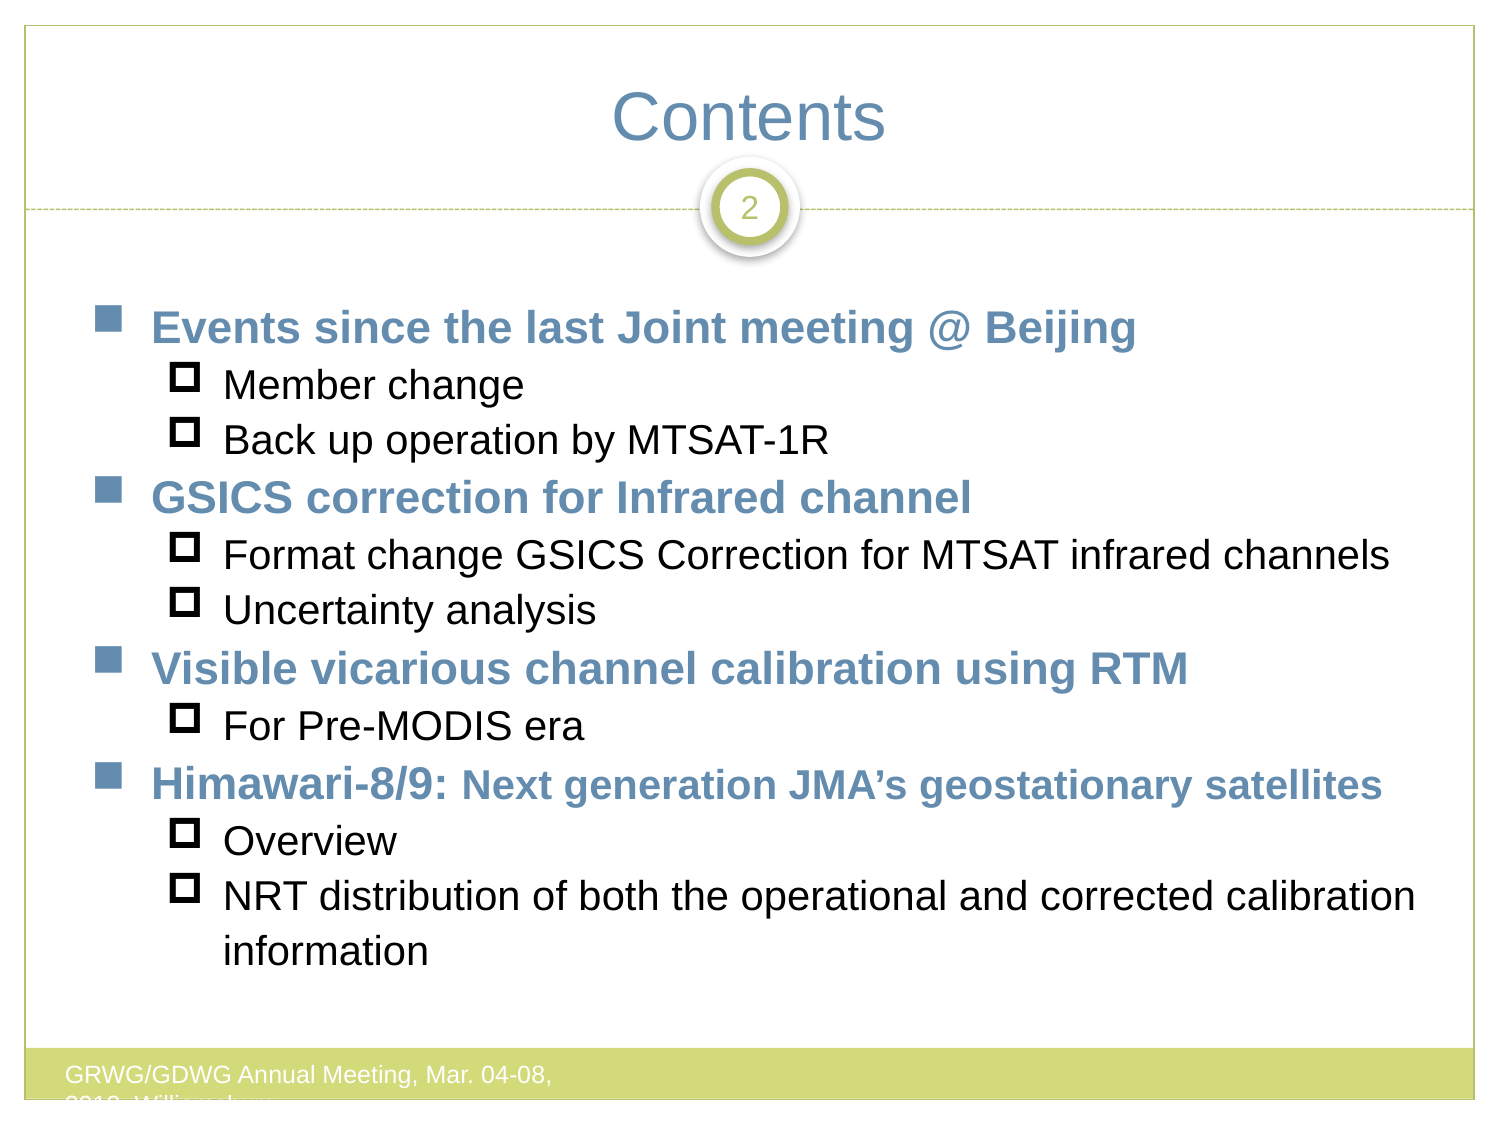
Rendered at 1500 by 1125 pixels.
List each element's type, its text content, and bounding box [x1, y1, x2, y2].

title Contents [49, 37, 1450, 162]
text_box Events since the last Joint meeting @ Beijing Member change Back up operation by MTSAT-1R GSICS correction for Infrared channel Format change GSICS Correction for MTSAT infrared channels Uncertainty analysis Visible vicarious channel calibration using RTM For Pre-MODIS era Himawari-8/9: Next generation JMA’s geostationary satellites Overview NRT distribution of both the operational and corrected calibration information [76, 284, 1459, 982]
footer GRWG/GDWG Annual Meeting, Mar. 04-08, 2013, Williamsburg [50, 1051, 638, 1112]
slide_number 2 [712, 169, 788, 243]
